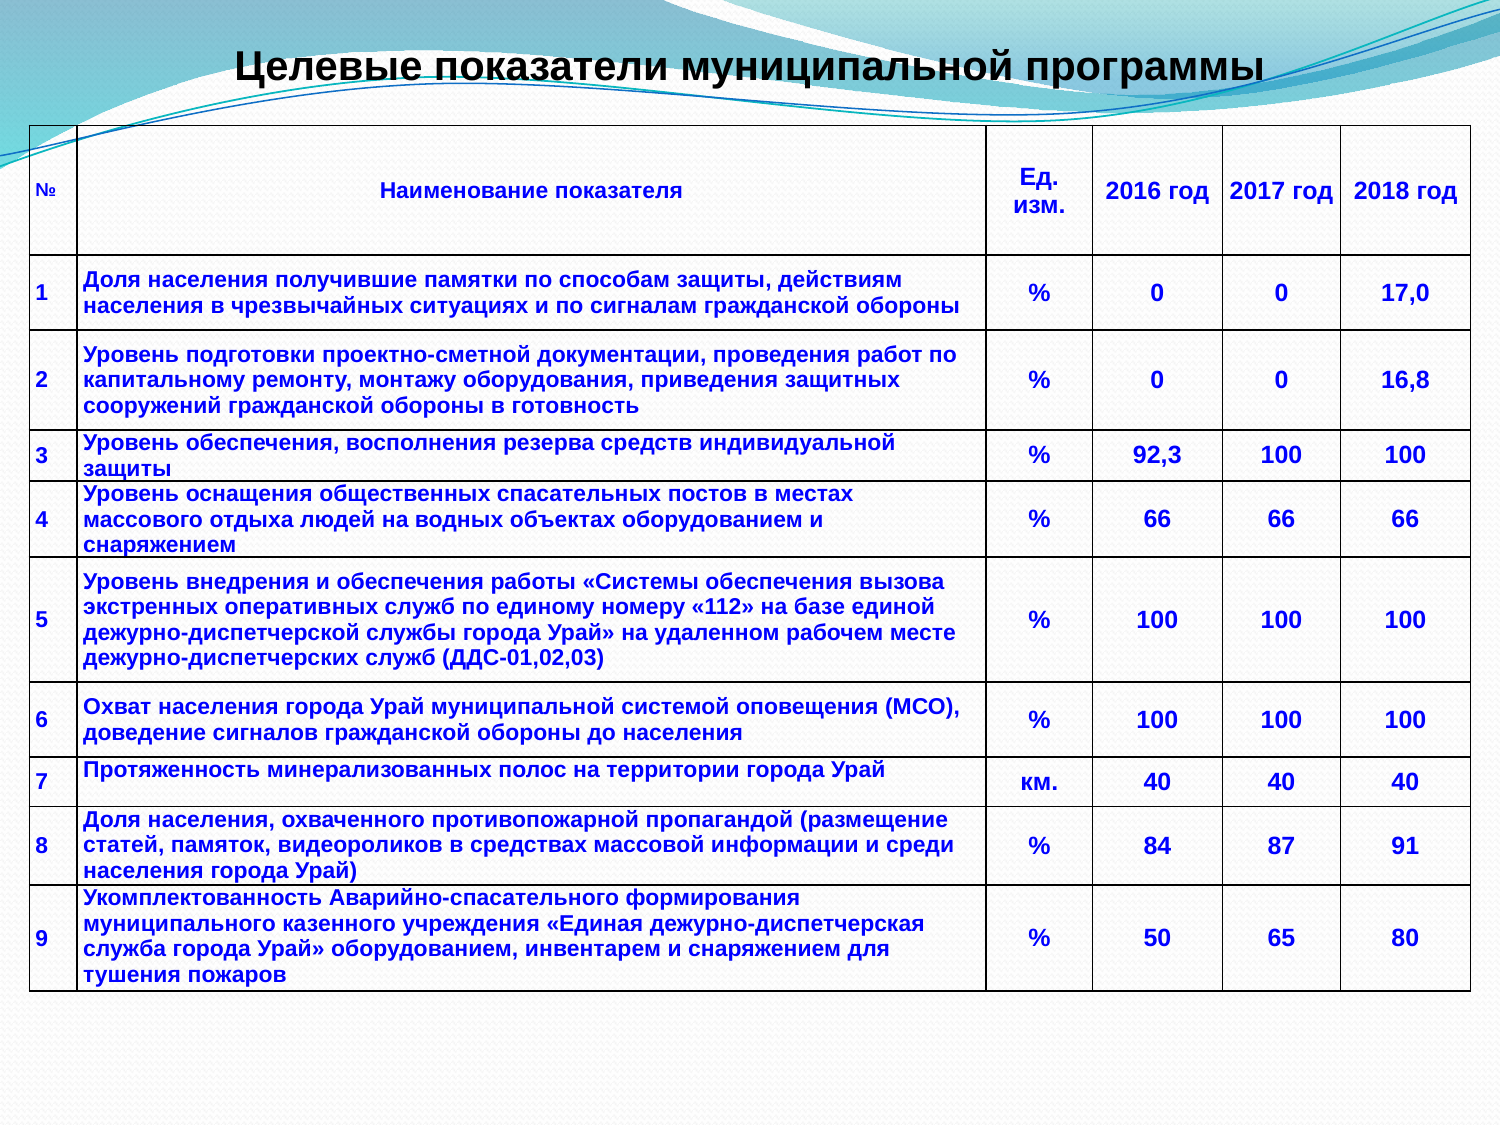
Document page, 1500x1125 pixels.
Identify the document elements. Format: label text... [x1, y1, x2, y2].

table_header 2018 год [1341, 126, 1470, 254]
table_cell Протяженность минерализованных полос на территории города Урай [78, 758, 985, 806]
table_cell 0 [1223, 331, 1340, 429]
table_cell 92,3 [1093, 431, 1222, 480]
table_cell 100 [1223, 683, 1340, 756]
table_header Ед. изм. [987, 126, 1092, 254]
table_cell % [987, 331, 1092, 429]
table_cell % [987, 807, 1092, 884]
table_cell 50 [1093, 886, 1222, 990]
table_cell Уровень обеспечения, восполнения резерва средств индивидуальной защиты [78, 431, 985, 480]
table_cell 6 [30, 683, 76, 756]
table_cell % [987, 683, 1092, 756]
table_header 2017 год [1223, 126, 1340, 254]
table_cell 16,8 [1341, 331, 1470, 429]
table_cell 3 [30, 431, 76, 480]
table_cell Уровень внедрения и обеспечения работы «Системы обеспечения вызова экстренных оперативных служб по единому номеру «112» на базе единой дежурно-диспетчерской службы города Урай» на удаленном рабочем месте дежурно-диспетчерских служб (ДДС-01,02,03) [78, 558, 985, 681]
table_cell Укомплектованность Аварийно-спасательного формирования муниципального казенного учреждения «Единая дежурно-диспетчерская служба города Урай» оборудованием, инвентарем и снаряжением для тушения пожаров [78, 886, 985, 990]
table_cell 0 [1223, 256, 1340, 329]
table_cell 100 [1341, 683, 1470, 756]
table_cell 0 [1093, 331, 1222, 429]
table_cell Охват населения города Урай муниципальной системой оповещения (МСО), доведение сигналов гражданской обороны до населения [78, 683, 985, 756]
table_cell 65 [1223, 886, 1340, 990]
table_cell 84 [1093, 807, 1222, 884]
table_cell 1 [30, 256, 76, 329]
table_cell 100 [1223, 558, 1340, 681]
table_cell 17,0 [1341, 256, 1470, 329]
table_cell 66 [1223, 482, 1340, 556]
table_header № [30, 126, 76, 254]
table_cell 8 [30, 807, 76, 884]
table_cell 2 [30, 331, 76, 429]
table_cell 40 [1223, 758, 1340, 806]
table_cell 66 [1093, 482, 1222, 556]
table_cell км. [987, 758, 1092, 806]
table_cell Доля населения получившие памятки по способам защиты, действиям населения в чрезвычайных ситуациях и по сигналам гражданской обороны [78, 256, 985, 329]
table_cell % [987, 482, 1092, 556]
table_cell 0 [1093, 256, 1222, 329]
text_box Целевые показатели муниципальной программы [41, 30, 1459, 96]
table_cell 80 [1341, 886, 1470, 990]
table_cell 5 [30, 558, 76, 681]
table_header Наименование показателя [78, 126, 985, 254]
table_cell % [987, 431, 1092, 480]
table_cell 91 [1341, 807, 1470, 884]
table_cell 9 [30, 886, 76, 990]
table_cell % [987, 558, 1092, 681]
table_cell % [987, 256, 1092, 329]
table_cell 40 [1341, 758, 1470, 806]
table_cell 87 [1223, 807, 1340, 884]
table_cell 100 [1093, 558, 1222, 681]
table_cell 40 [1093, 758, 1222, 806]
table_cell 100 [1341, 431, 1470, 480]
table_header 2016 год [1093, 126, 1222, 254]
table_cell 4 [30, 482, 76, 556]
table_cell 100 [1093, 683, 1222, 756]
table_cell % [987, 886, 1092, 990]
table_cell Доля населения, охваченного противопожарной пропагандой (размещение статей, памяток, видеороликов в средствах массовой информации и среди населения города Урай) [78, 807, 985, 884]
table_cell Уровень оснащения общественных спасательных постов в местах массового отдыха людей на водных объектах оборудованием и снаряжением [78, 482, 985, 556]
table_cell 100 [1223, 431, 1340, 480]
table_cell 66 [1341, 482, 1470, 556]
table_cell 100 [1341, 558, 1470, 681]
table_cell Уровень подготовки проектно-сметной документации, проведения работ по капитальному ремонту, монтажу оборудования, приведения защитных сооружений гражданской обороны в готовность [78, 331, 985, 429]
table_cell 7 [30, 758, 76, 806]
